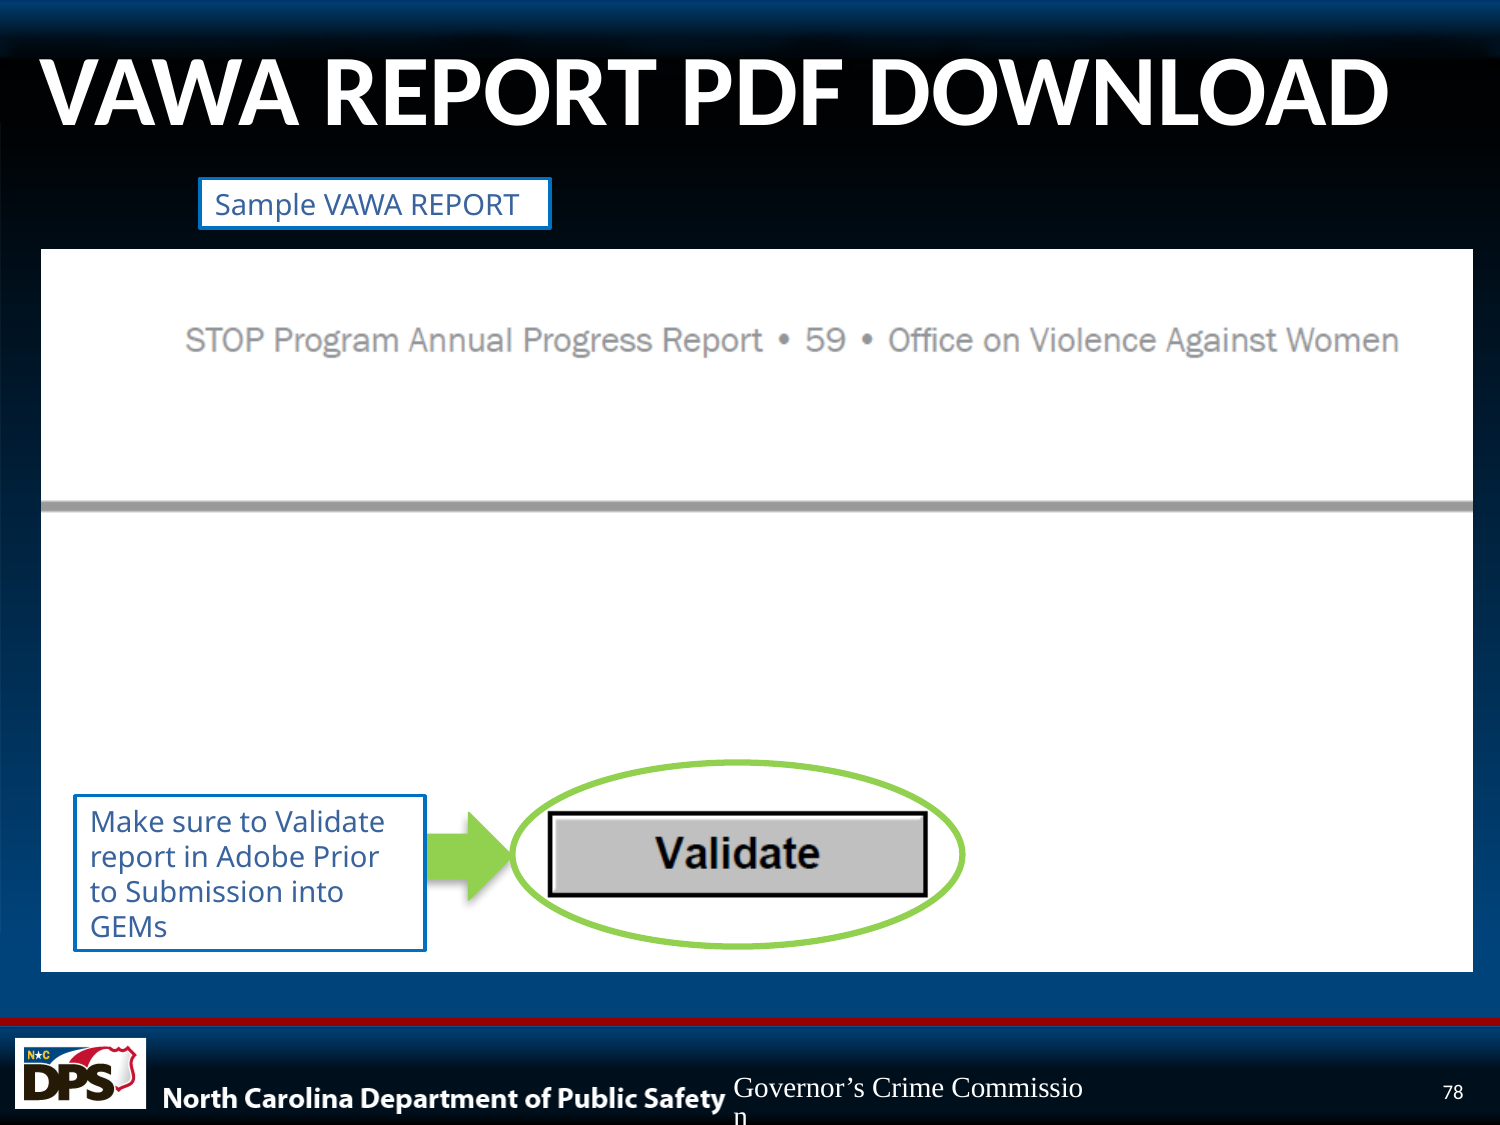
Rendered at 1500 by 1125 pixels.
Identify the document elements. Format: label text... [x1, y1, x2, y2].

footer Governor’s Crime Commission [718, 1051, 1105, 1112]
title VAWA REPORT PDF DOWNLOAD [24, 15, 1479, 155]
slide_number 78 [1418, 1051, 1479, 1112]
text_box Sample VAWA REPORT [200, 178, 550, 229]
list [40, 249, 1473, 972]
picture [0, 0, 1500, 1125]
